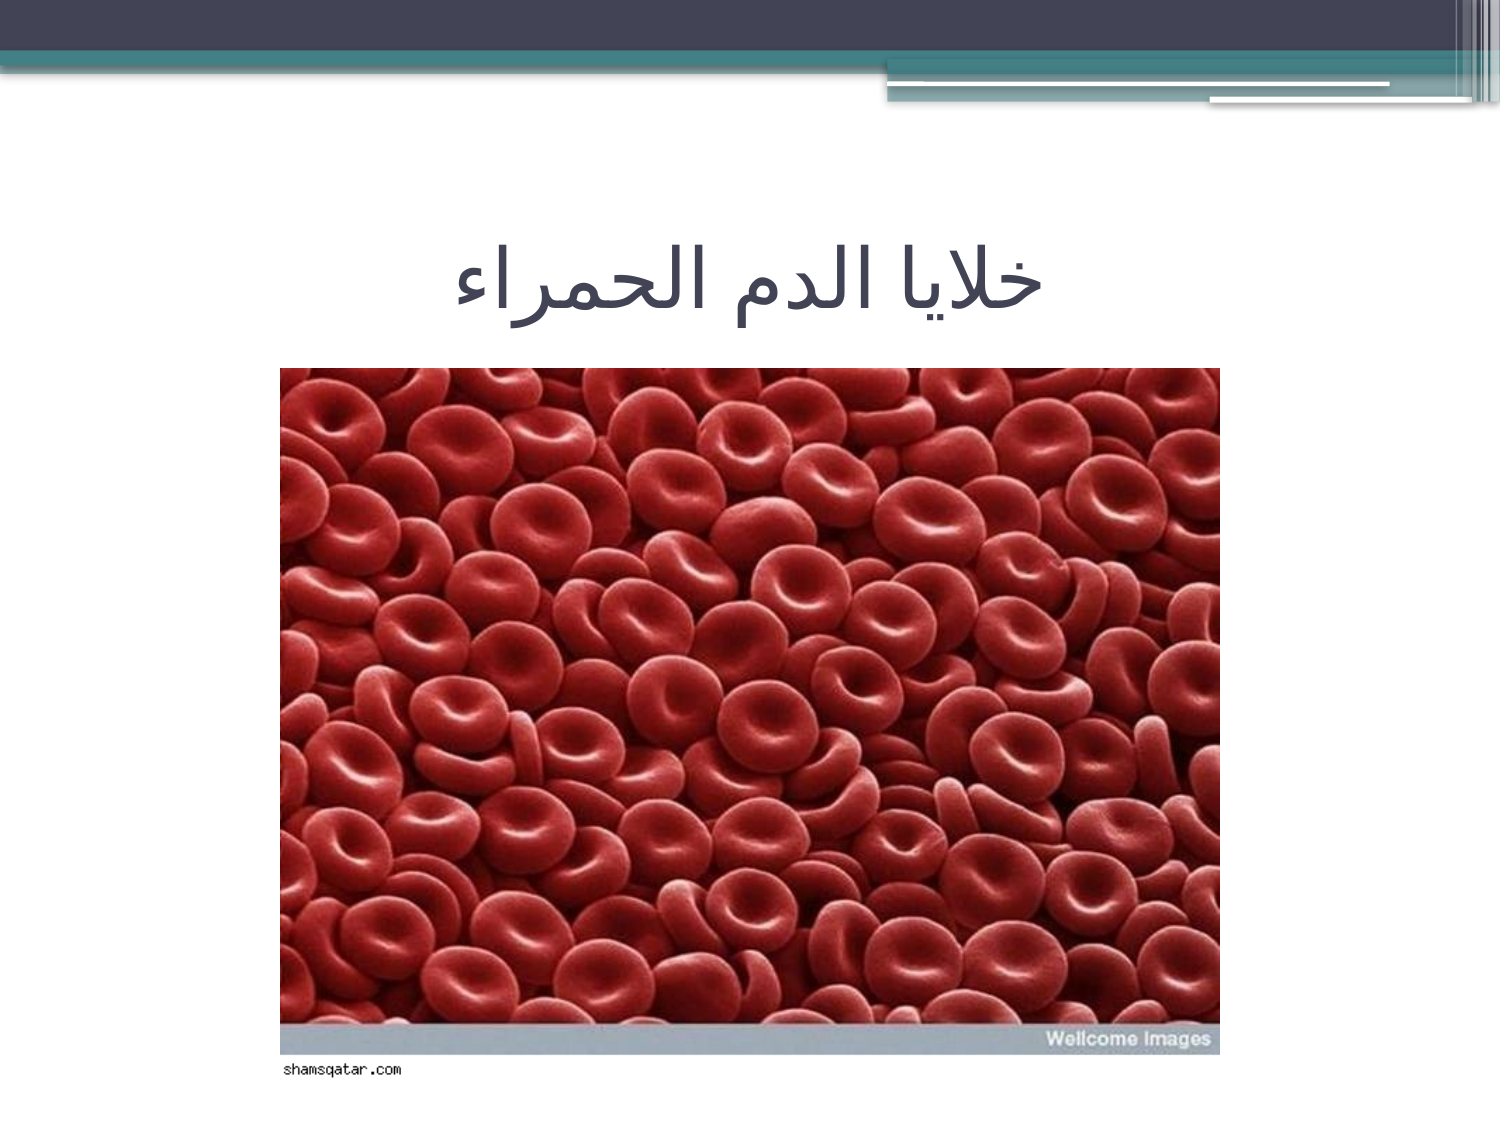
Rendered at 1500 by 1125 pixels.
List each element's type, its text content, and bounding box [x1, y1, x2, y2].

title خلايا الدم الحمراء [75, 187, 1425, 363]
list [280, 368, 1220, 1079]
